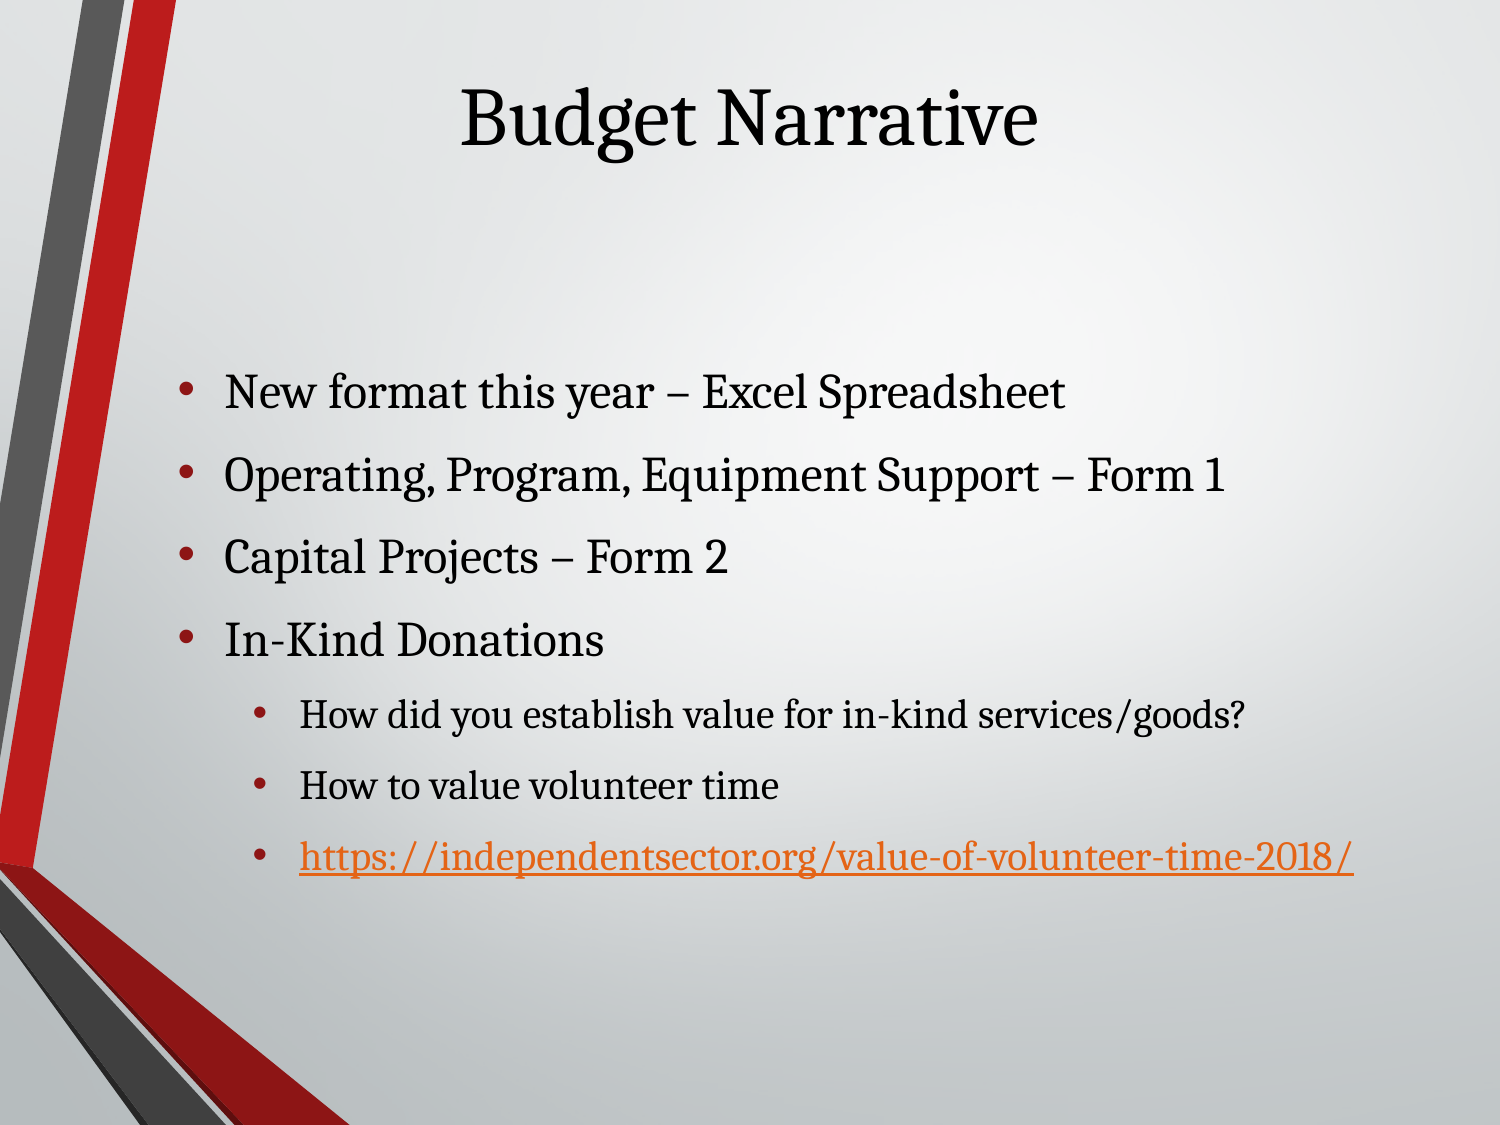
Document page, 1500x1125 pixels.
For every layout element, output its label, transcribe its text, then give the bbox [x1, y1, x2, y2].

list New format this year – Excel Spreadsheet Operating, Program, Equipment Support – Form 1 Capital Projects – Form 2 In-Kind Donations How did you establish value for in-kind services/goods? How to value volunteer time https://independentsector.org/value-of-volunteer-time-2018/ [162, 249, 1438, 1025]
title Budget Narrative [0, 0, 1500, 225]
